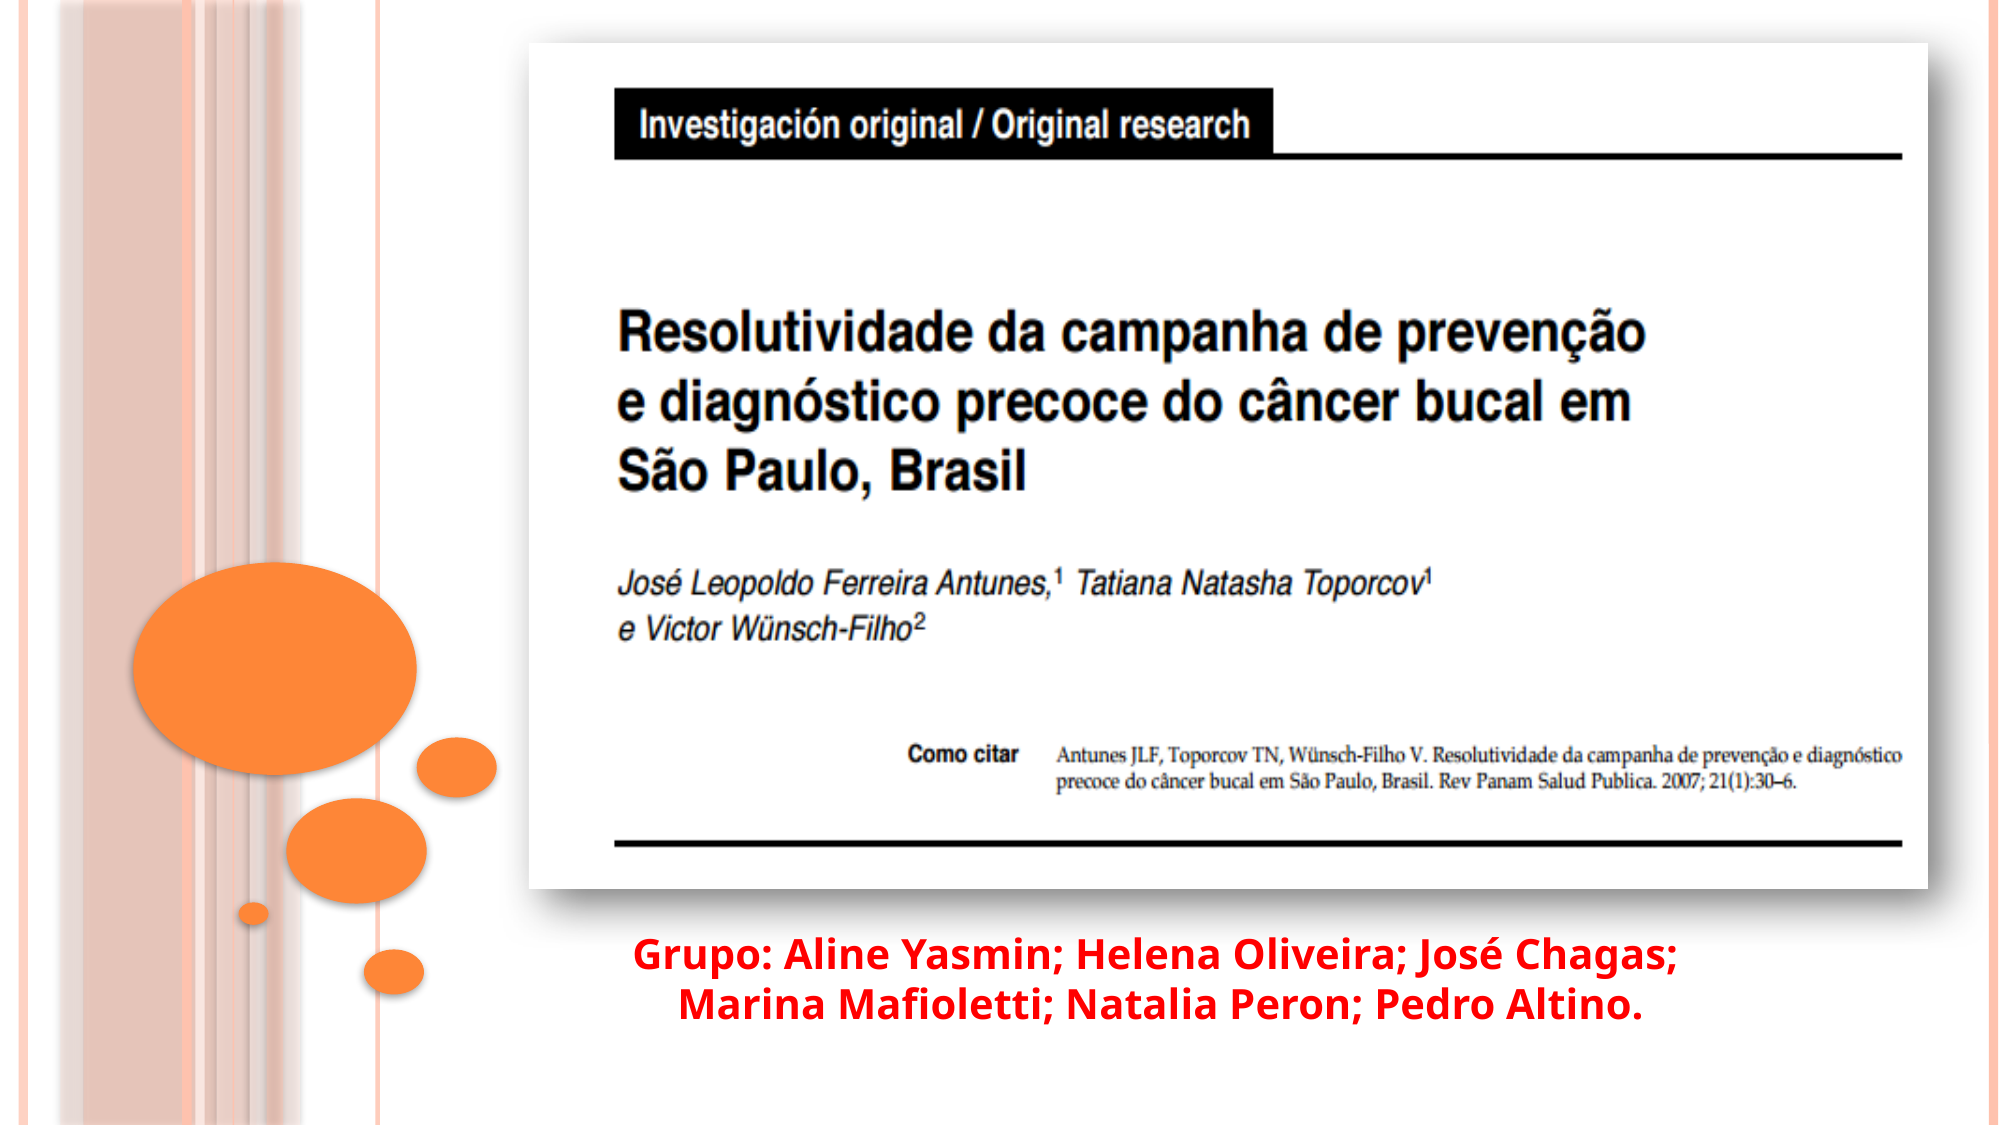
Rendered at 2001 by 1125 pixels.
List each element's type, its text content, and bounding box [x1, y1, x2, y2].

picture [528, 43, 1929, 889]
text_box Grupo: Aline Yasmin; Helena Oliveira; José Chagas; Marina Mafioletti; Natalia Peron; Pedro Altino. [390, 920, 1932, 1036]
